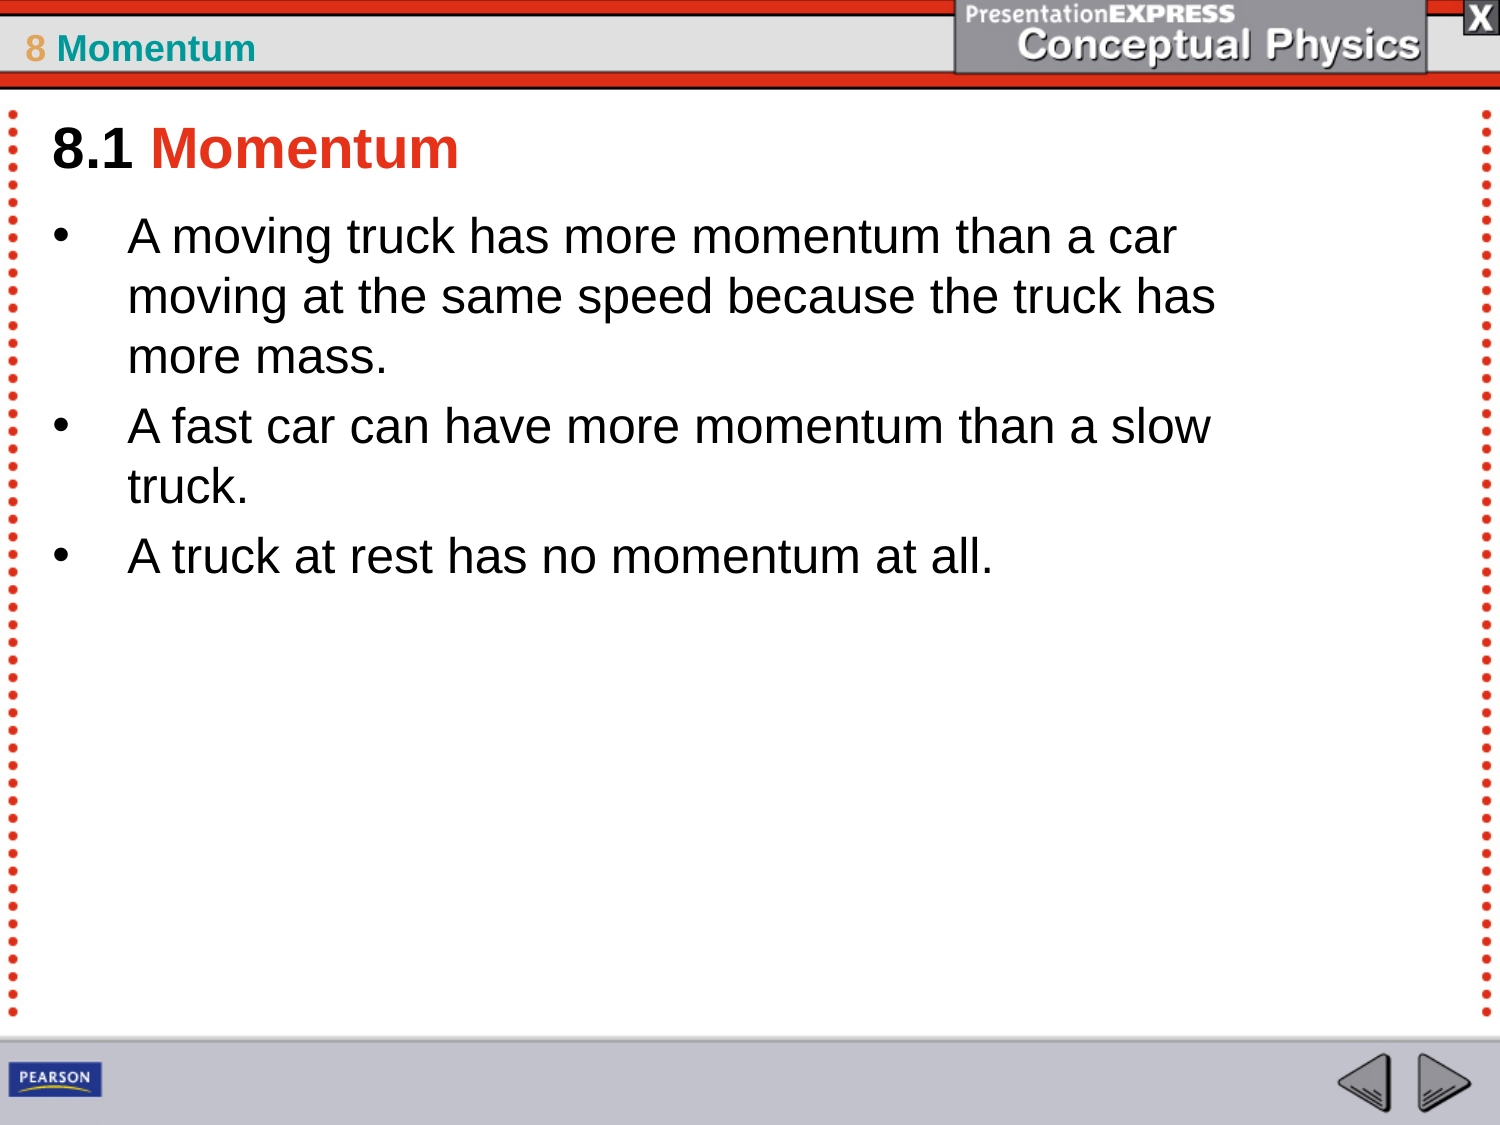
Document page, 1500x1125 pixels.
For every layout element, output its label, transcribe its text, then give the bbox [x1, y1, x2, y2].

text_box 8.1 Momentum [37, 102, 1113, 188]
text_box A moving truck has more momentum than a car moving at the same speed because the truck has more mass. A fast car can have more momentum than a slow truck. A truck at rest has no momentum at all. [37, 196, 1288, 595]
picture [0, 0, 1500, 1125]
